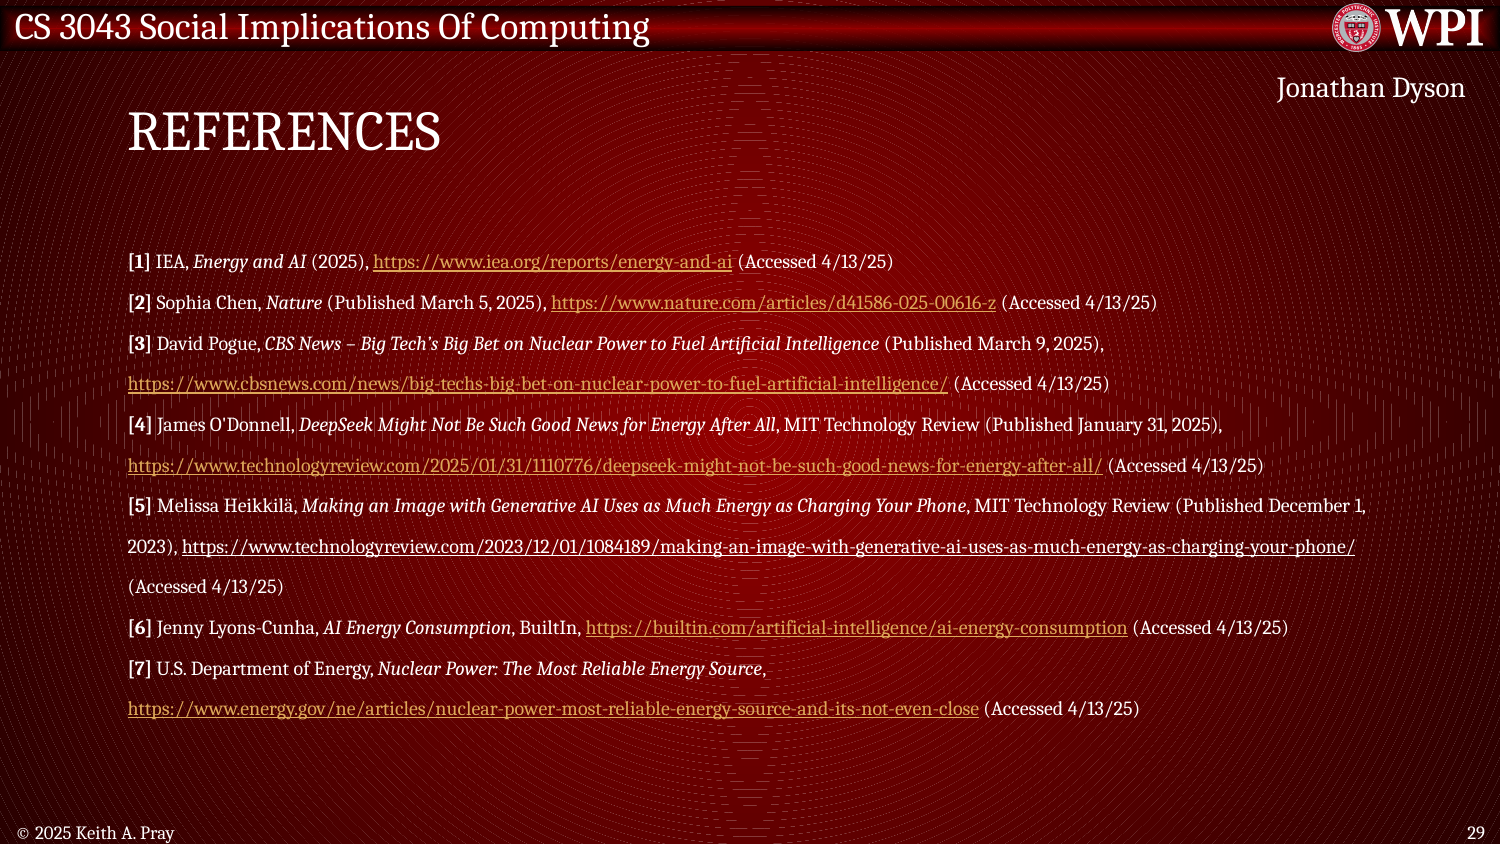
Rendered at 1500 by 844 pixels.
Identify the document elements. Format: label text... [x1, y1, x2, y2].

list [1] IEA, Energy and AI (2025), https://www.iea.org/reports/energy-and-ai (Accessed 4/13/25) [2] Sophia Chen, Nature (Published March 5, 2025), https://www.nature.com/articles/d41586-025-00616-z (Accessed 4/13/25) [3] David Pogue, CBS News – Big Tech’s Big Bet on Nuclear Power to Fuel Artificial Intelligence (Published March 9, 2025), https://www.cbsnews.com/news/big-techs-big-bet-on-nuclear-power-to-fuel-artificial-intelligence/ (Accessed 4/13/25) [4] James O'Donnell, DeepSeek Might Not Be Such Good News for Energy After All, MIT Technology Review (Published January 31, 2025), https://www.technologyreview.com/2025/01/31/1110776/deepseek-might-not-be-such-good-news-for-energy-after-all/ (Accessed 4/13/25) [5] Melissa Heikkilä, Making an Image with Generative AI Uses as Much Energy as Charging Your Phone, MIT Technology Review (Published December 1, 2023), https://www.technologyreview.com/2023/12/01/1084189/making-an-image-with-generative-ai-uses-as-much-energy-as-charging-your-phone/ (Accessed 4/13/25) [6] Jenny Lyons-Cunha, AI Energy Consumption, BuiltIn, https://builtin.com/artificial-intelligence/ai-energy-consumption (Accessed 4/13/25) [7] U.S. Department of Energy, Nuclear Power: The Most Reliable Energy Source, https://www.energy.gov/ne/articles/nuclear-power-most-reliable-energy-source-and-its-not-even-close (Accessed 4/13/25) [112, 224, 1388, 775]
footer © 2025 Keith A. Pray [0, 819, 913, 844]
text_box Jonathan Dyson [1123, 61, 1481, 111]
title References [112, 59, 1388, 210]
slide_number 29 [1397, 819, 1500, 844]
picture [1332, 3, 1483, 52]
